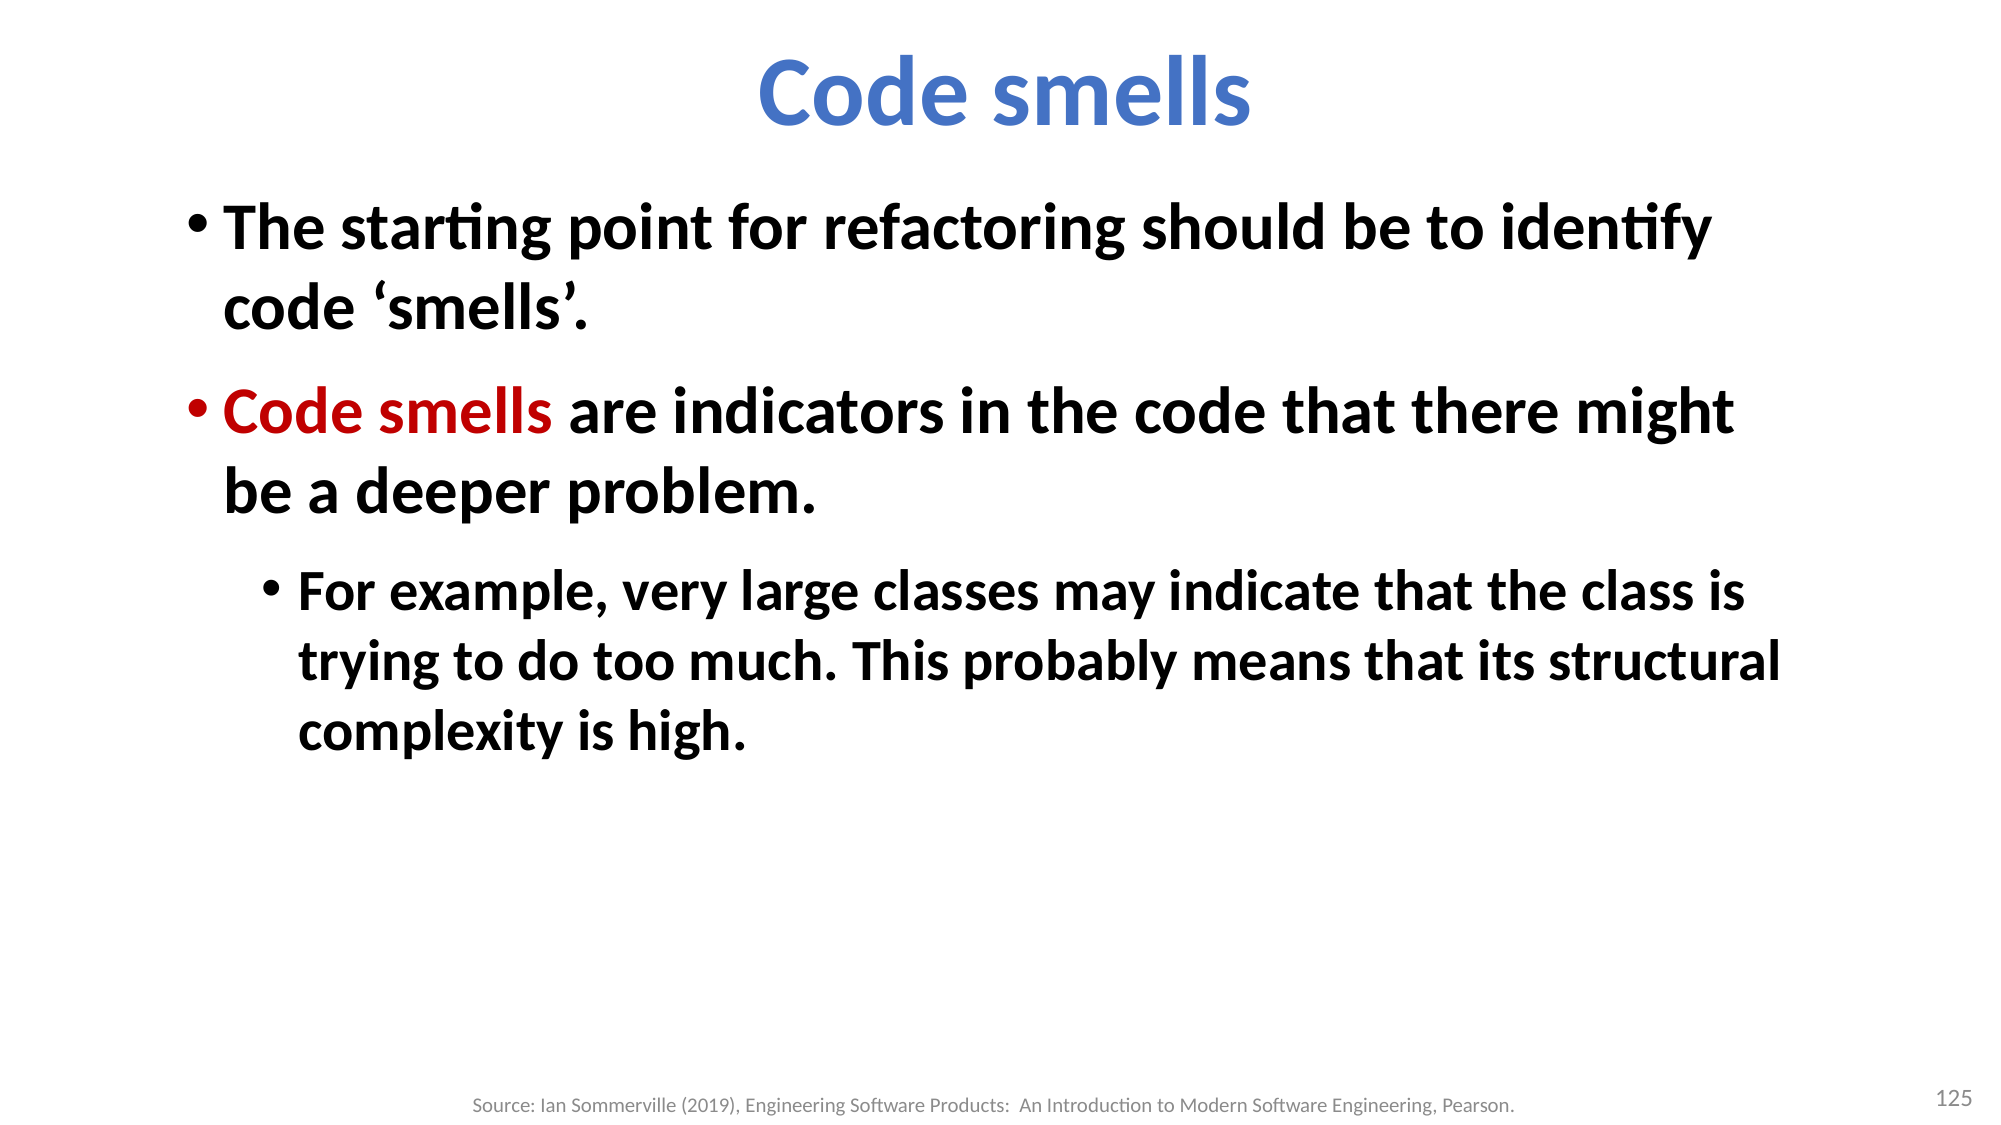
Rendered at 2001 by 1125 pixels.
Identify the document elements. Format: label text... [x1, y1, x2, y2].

title Code smells [291, 7, 1721, 164]
list The starting point for refactoring should be to identify code ‘smells’. Code smells are indicators in the code that there might be a deeper problem. For example, very large classes may indicate that the class is trying to do too much. This probably means that its structural complexity is high. [171, 174, 1831, 1070]
slide_number 125 [1830, 1076, 1989, 1116]
footer Source: Ian Sommerville (2019), Engineering Software Products: An Introduction to Modern Software Engineering, Pearson. [350, 1082, 1638, 1125]
